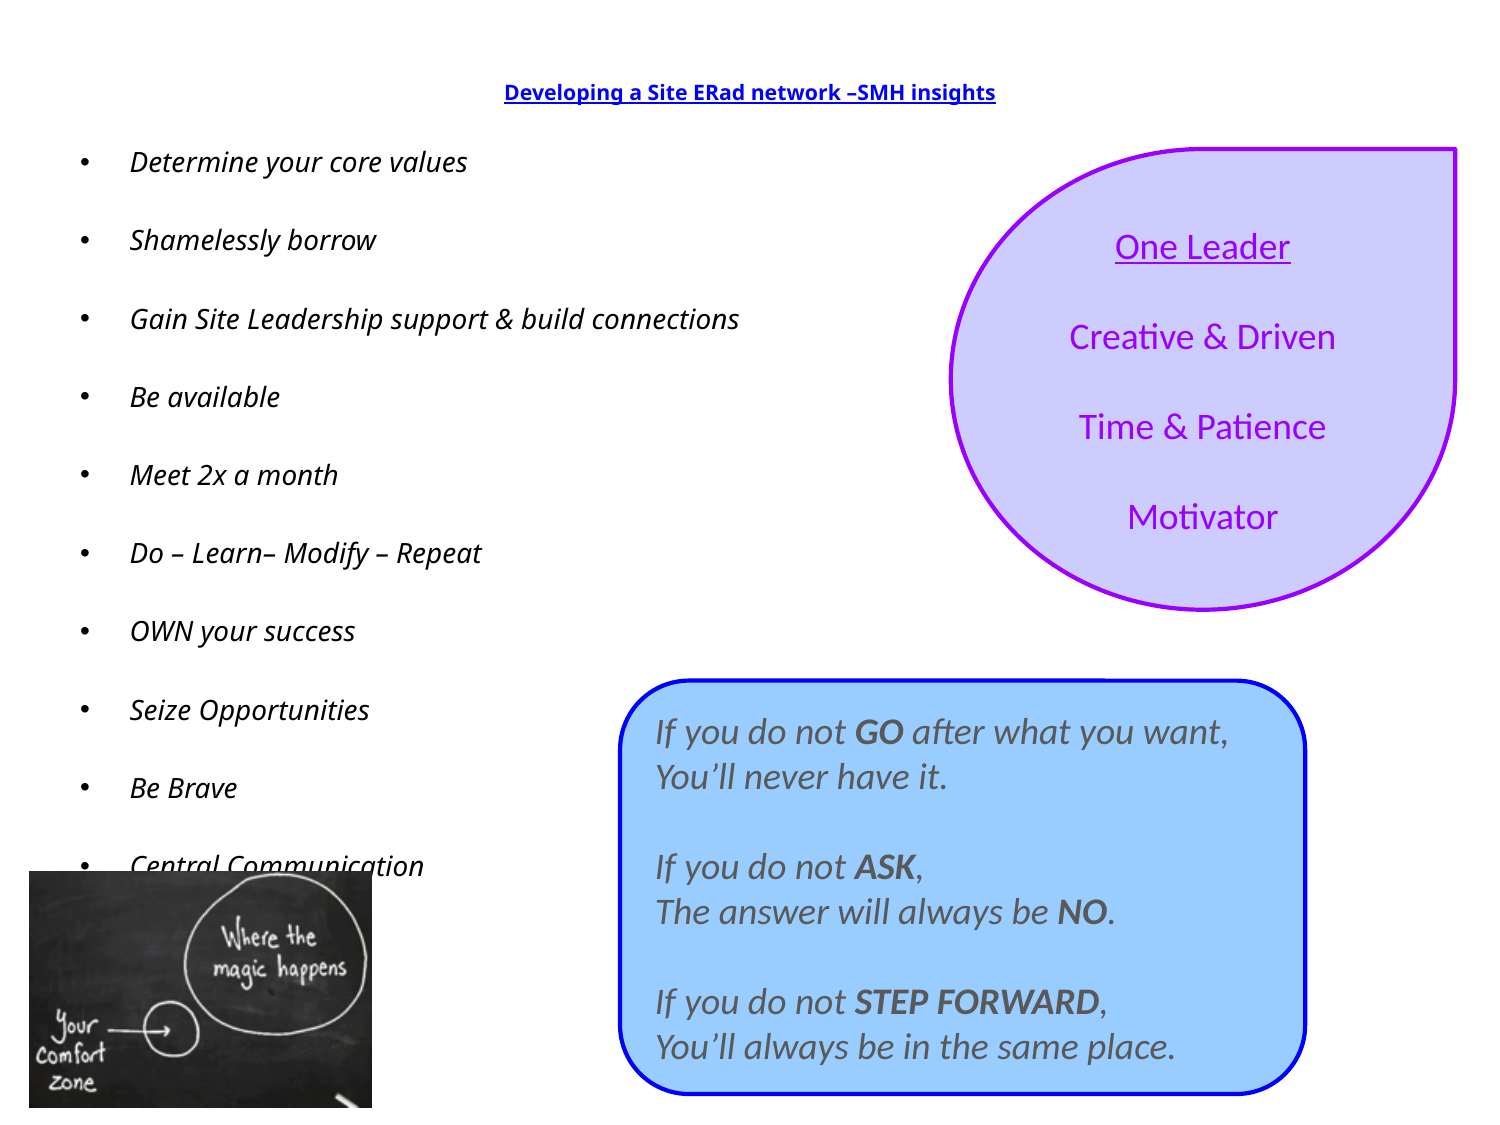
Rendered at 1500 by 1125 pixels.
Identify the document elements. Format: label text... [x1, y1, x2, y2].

list Determine your core values Shamelessly borrow Gain Site Leadership support & build connections Be available Meet 2x a month Do – Learn– Modify – Repeat OWN your success Seize Opportunities Be Brave Central Communication [64, 137, 1415, 894]
picture [29, 871, 373, 1108]
text_box One Leader Creative & Driven Time & Patience Motivator [948, 146, 1458, 612]
text_box If you do not GO after what you want, You’ll never have it. If you do not ASK, The answer will always be NO. If you do not STEP FORWARD, You’ll always be in the same place. [617, 678, 1308, 1097]
title Developing a Site ERad network –SMH insights [75, 45, 1425, 146]
